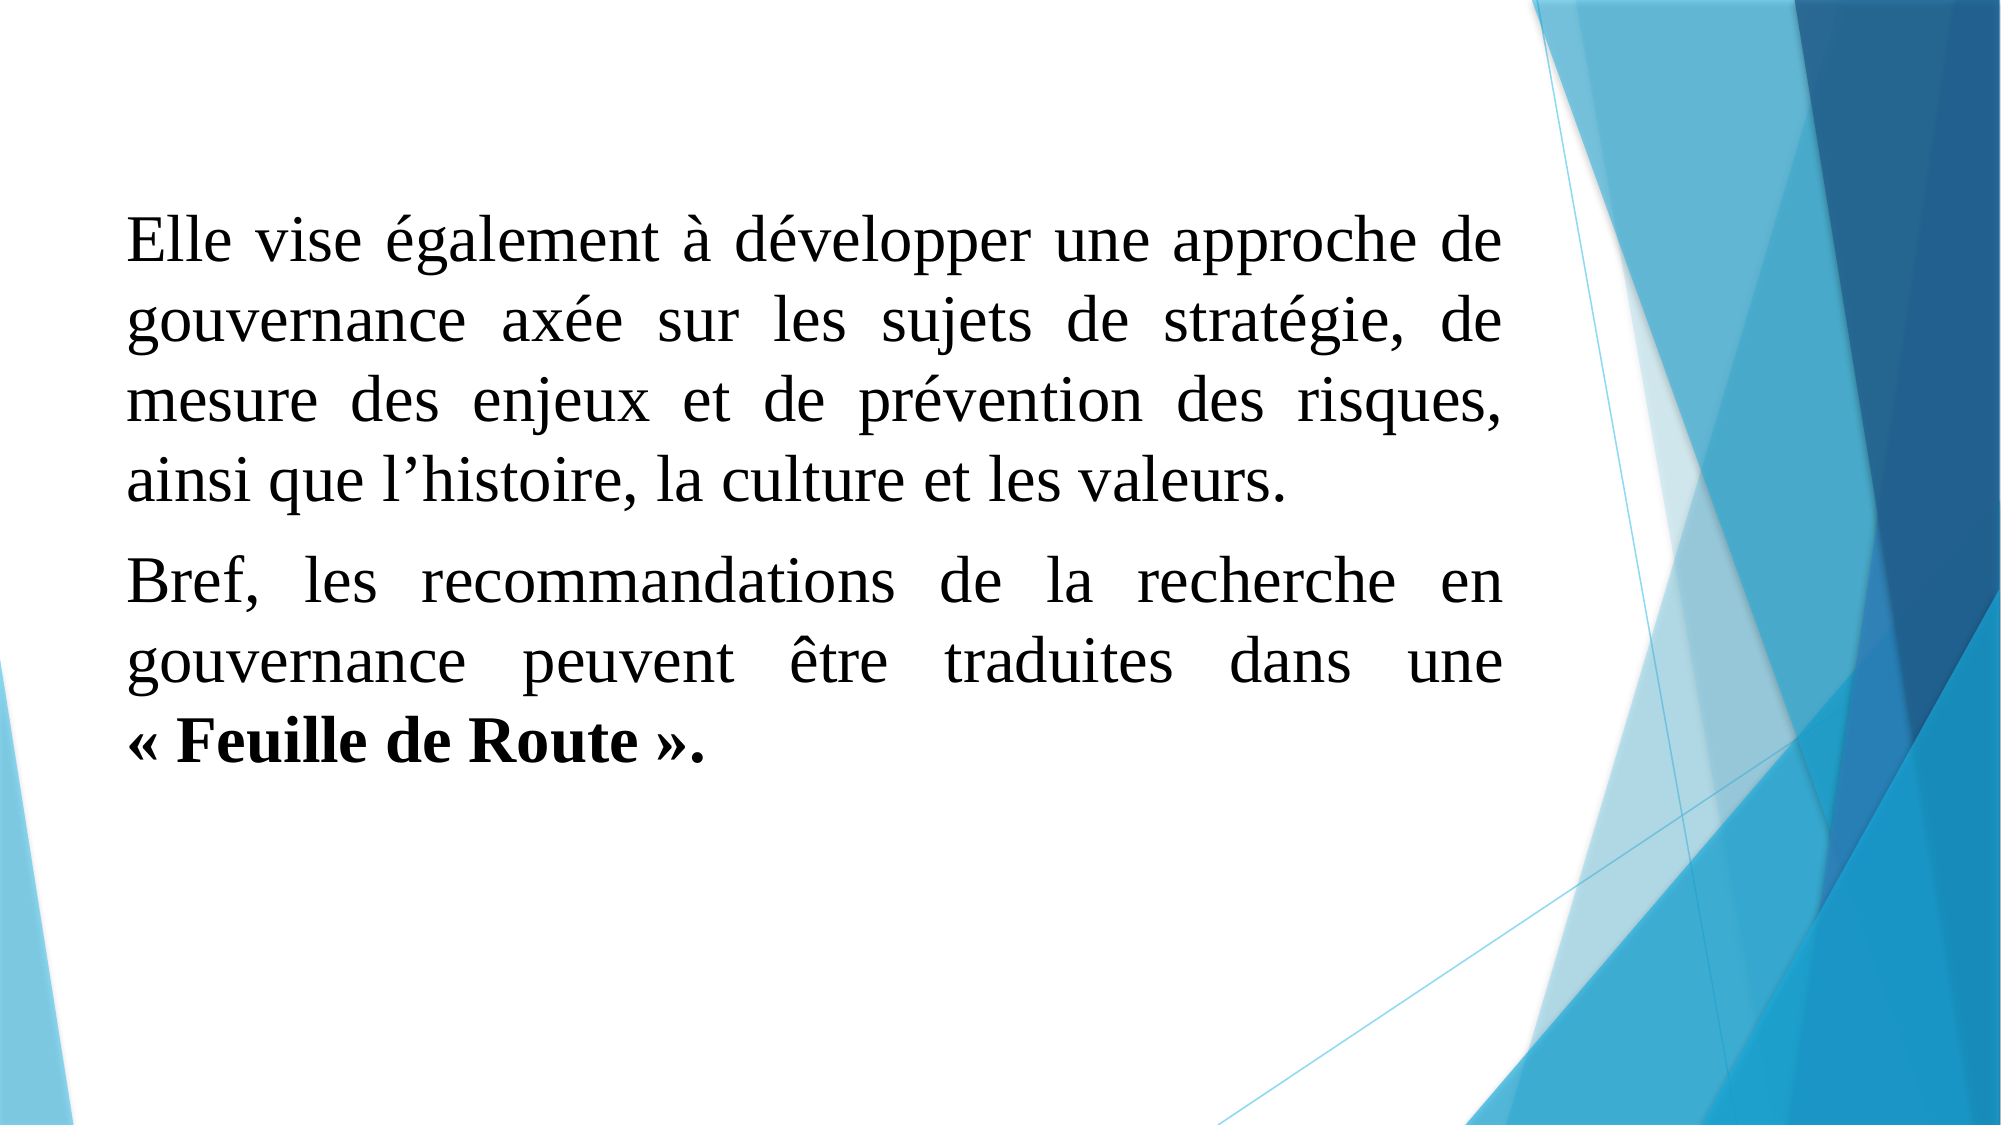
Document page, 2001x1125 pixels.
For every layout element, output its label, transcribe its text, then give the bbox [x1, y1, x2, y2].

list Elle vise également à développer une approche de gouvernance axée sur les sujets de stratégie, de mesure des enjeux et de prévention des risques, ainsi que l’histoire, la culture et les valeurs. Bref, les recommandations de la recherche en gouvernance peuvent être traduites dans une « Feuille de Route ». [111, 187, 1522, 992]
